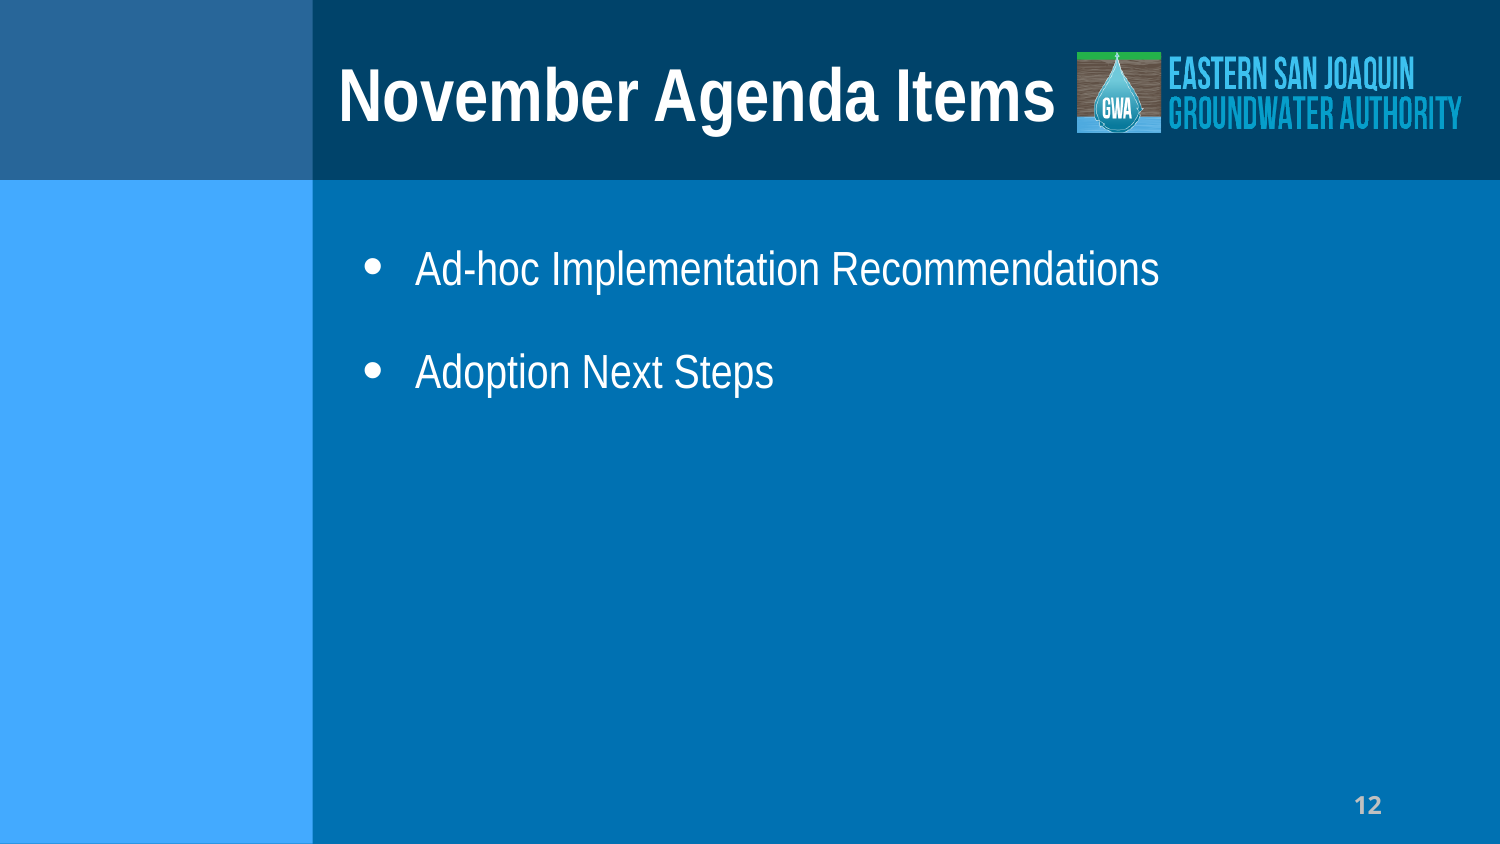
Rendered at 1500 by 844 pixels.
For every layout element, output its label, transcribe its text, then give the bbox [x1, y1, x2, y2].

text_box 12 [1059, 782, 1397, 828]
picture [1355, 102, 1462, 133]
title November Agenda Items [332, 21, 1355, 163]
list Ad-hoc Implementation Recommendations Adoption Next Steps [356, 234, 1393, 760]
picture [1355, 52, 1462, 122]
